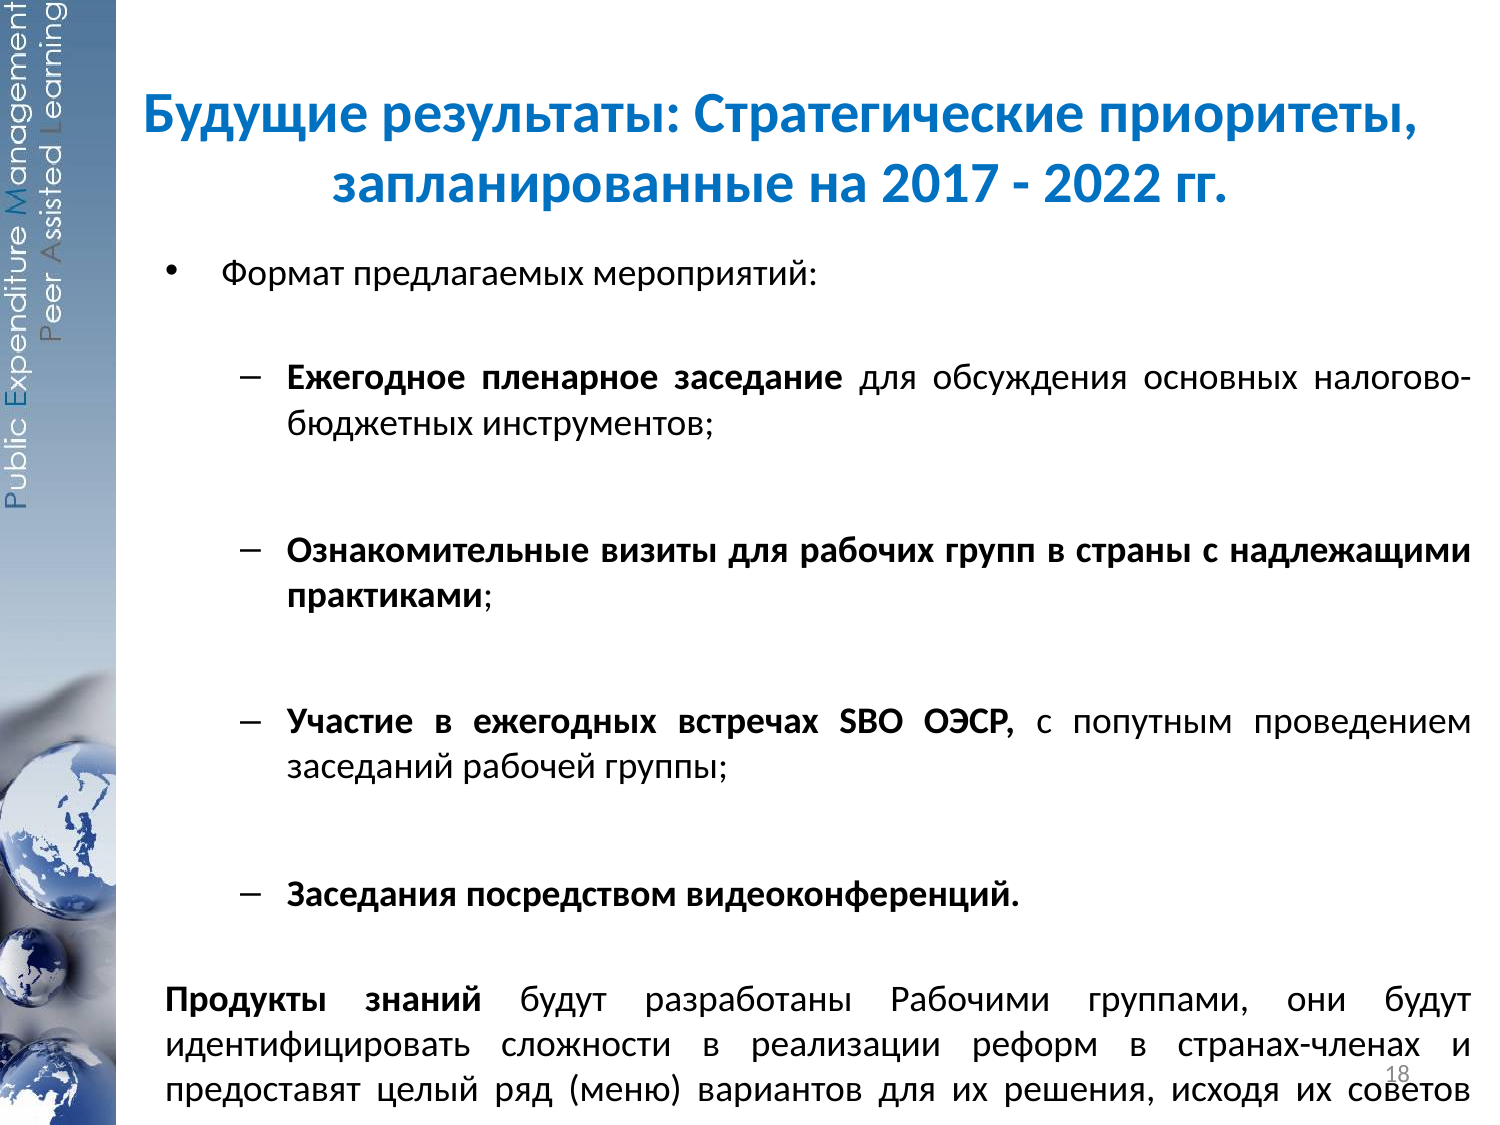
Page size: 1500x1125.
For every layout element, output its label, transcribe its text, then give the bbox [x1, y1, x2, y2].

title Будущие результаты: Стратегические приоритеты, запланированные на 2017 - 2022 гг. [119, 50, 1475, 238]
picture [0, 0, 116, 1125]
slide_number 18 [1074, 1063, 1425, 1103]
list Формат предлагаемых мероприятий: Ежегодное пленарное заседание для обсуждения основных налогово-бюджетных инструментов; Ознакомительные визиты для рабочих групп в страны с надлежащими практиками; Участие в ежегодных встречах SBO ОЭСР, с попутным проведением заседаний рабочей группы; Заседания посредством видеоконференций. Продукты знаний будут разработаны Рабочими группами, они будут идентифицировать сложности в реализации реформ в странах-членах и предоставят целый ряд (меню) вариантов для их решения, исходя их советов коллег и международных экспертов. [150, 187, 1488, 1063]
